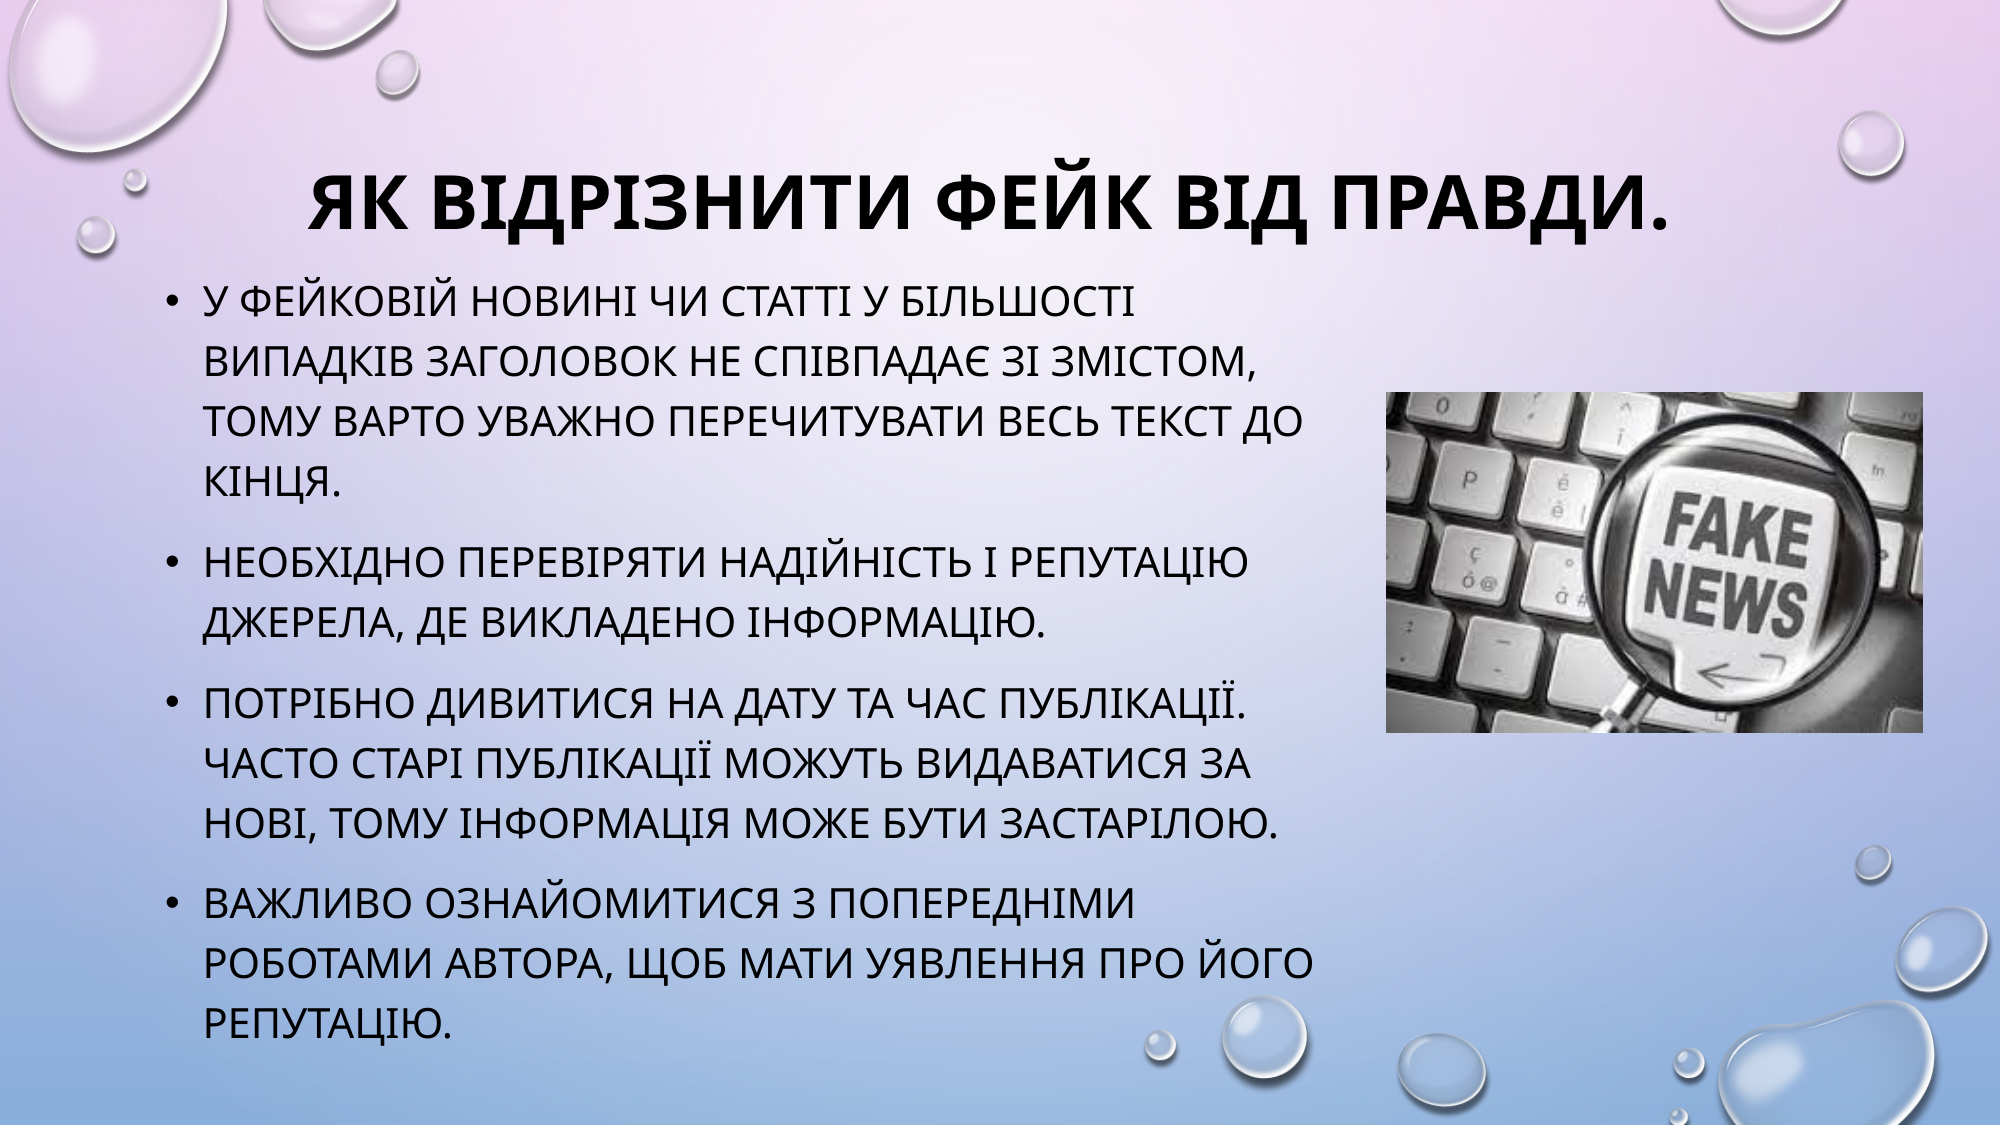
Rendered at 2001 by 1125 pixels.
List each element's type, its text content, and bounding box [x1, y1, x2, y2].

picture [0, 0, 2000, 1125]
list У фейковій новині чи статті у більшості випадків заголовок не співпадає зі змістом, тому варто уважно перечитувати весь текст до кінця. Необхідно перевіряти надійність і репутацію джерела, де викладено інформацію. Потрібно дивитися на дату та час публікації. Часто старі публікації можуть видаватися за нові, тому інформація може бути застарілою. Важливо ознайомитися з попередніми роботами автора, щоб мати уявлення про його репутацію. [150, 257, 1369, 1042]
title Як відрізнити фейк від правди. [149, 107, 1851, 303]
